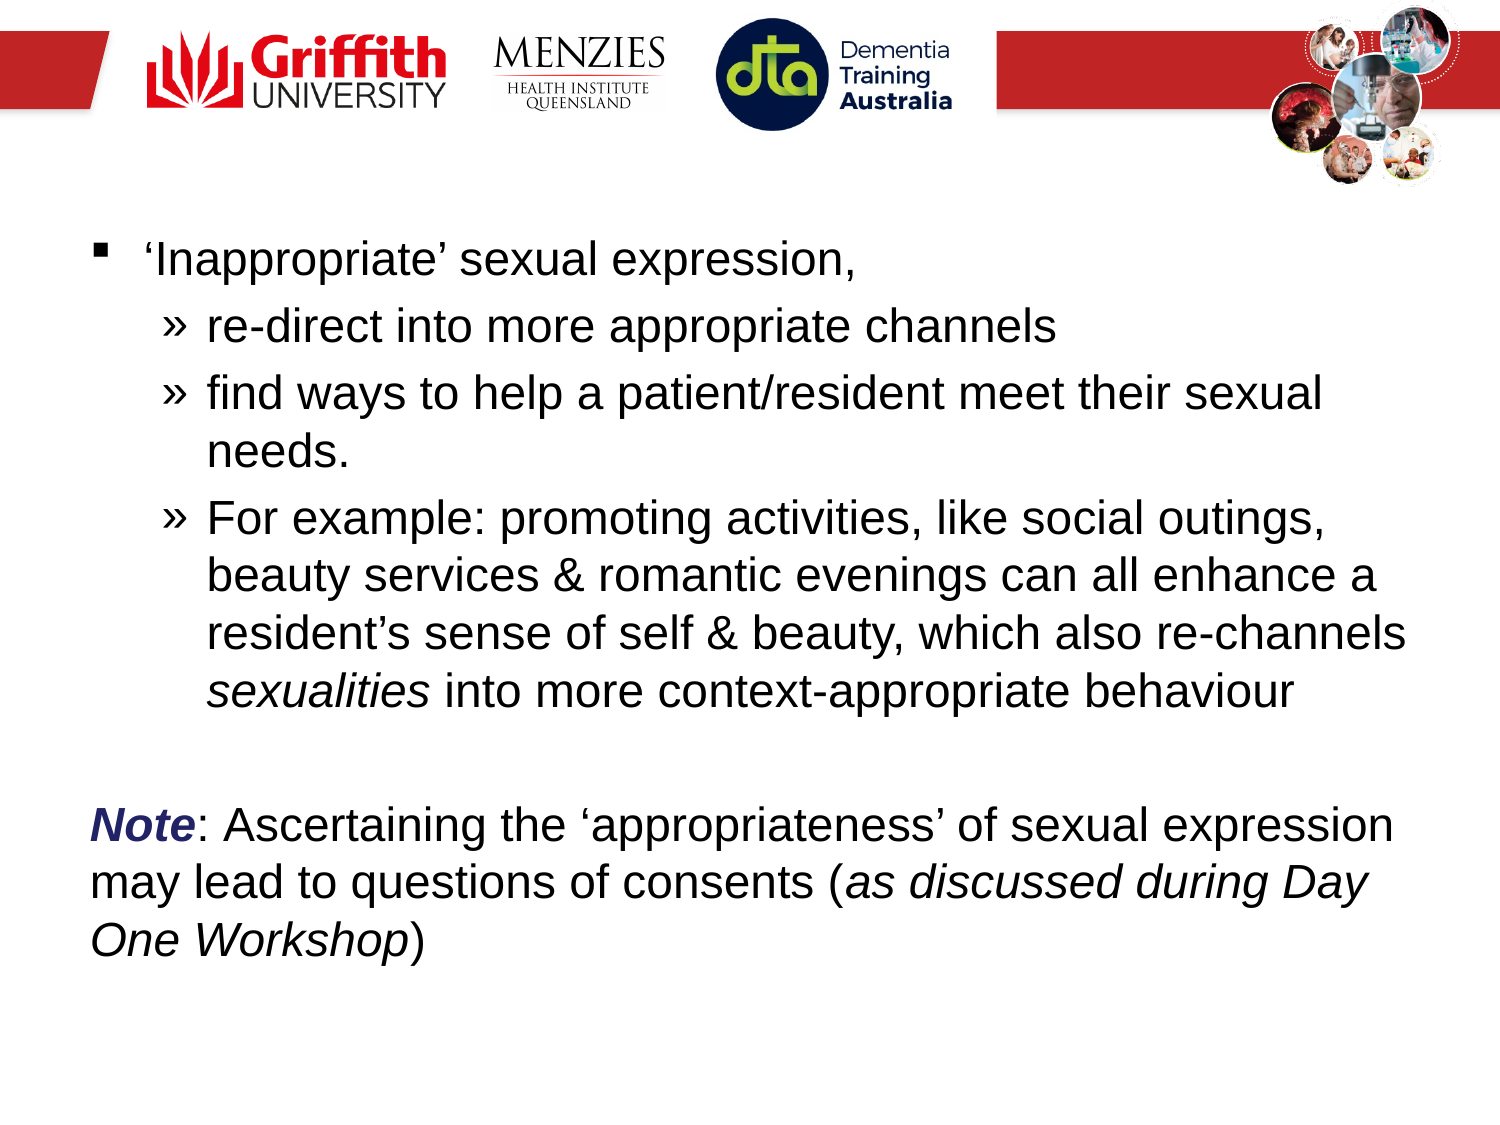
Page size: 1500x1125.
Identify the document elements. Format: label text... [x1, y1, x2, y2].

picture [1269, 0, 1462, 187]
picture [147, 30, 446, 108]
picture [677, 6, 997, 138]
picture [491, 33, 666, 113]
list ‘Inappropriate’ sexual expression, re-direct into more appropriate channels find ways to help a patient/resident meet their sexual needs. For example: promoting activities, like social outings, beauty services & romantic evenings can all enhance a resident’s sense of self & beauty, which also re-channels sexualities into more context-appropriate behaviour Note: Ascertaining the ‘appropriateness’ of sexual expression may lead to questions of consents (as discussed during Day One Workshop) [75, 219, 1425, 1005]
